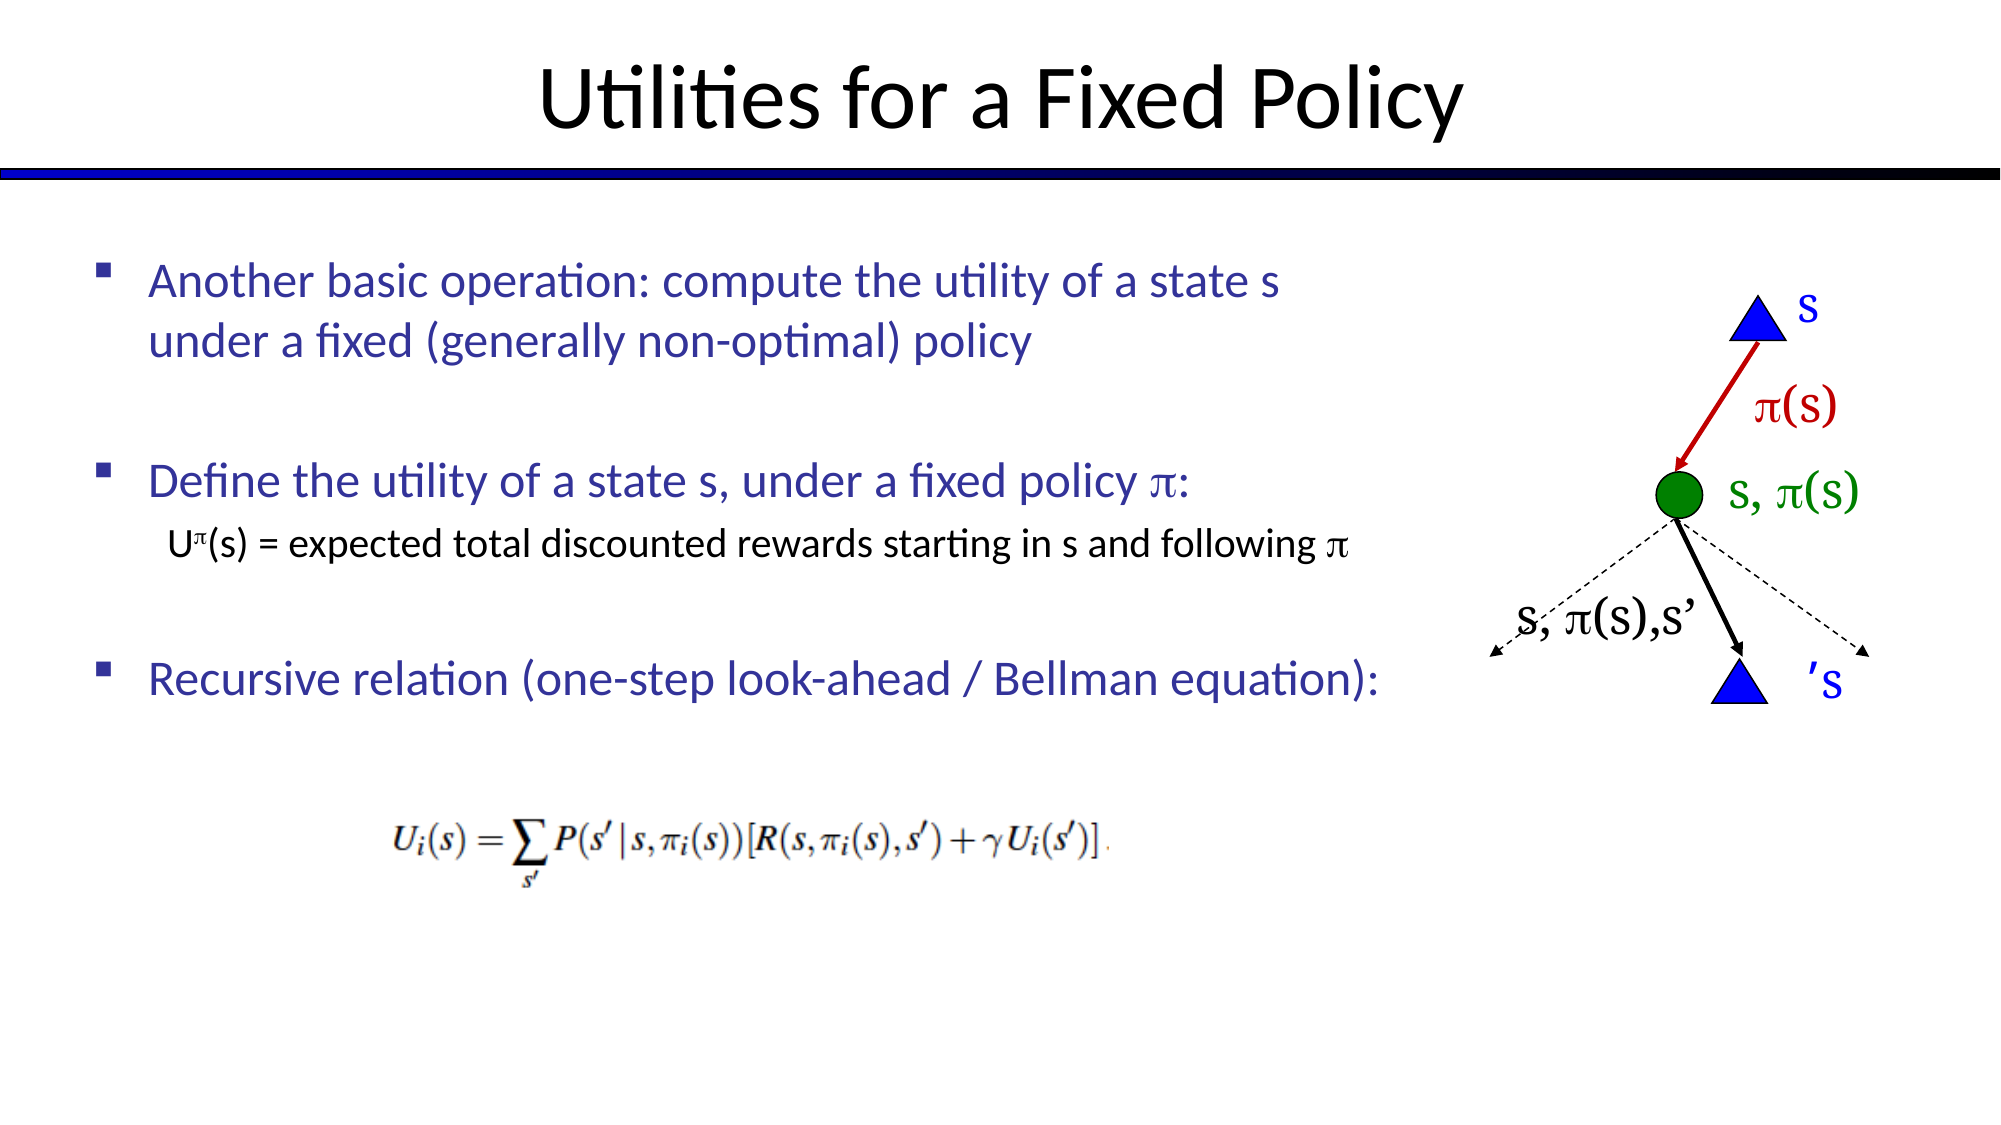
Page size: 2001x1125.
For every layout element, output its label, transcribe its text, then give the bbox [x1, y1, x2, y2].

list Another basic operation: compute the utility of a state s under a fixed (generally non-optimal) policy Define the utility of a state s, under a fixed policy : U(s) = expected total discounted rewards starting in s and following  Recursive relation (one-step look-ahead / Bellman equation): [76, 239, 1428, 983]
picture [349, 799, 1109, 901]
title Utilities for a Fixed Policy [1, 0, 2000, 186]
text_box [1489, 264, 1915, 717]
